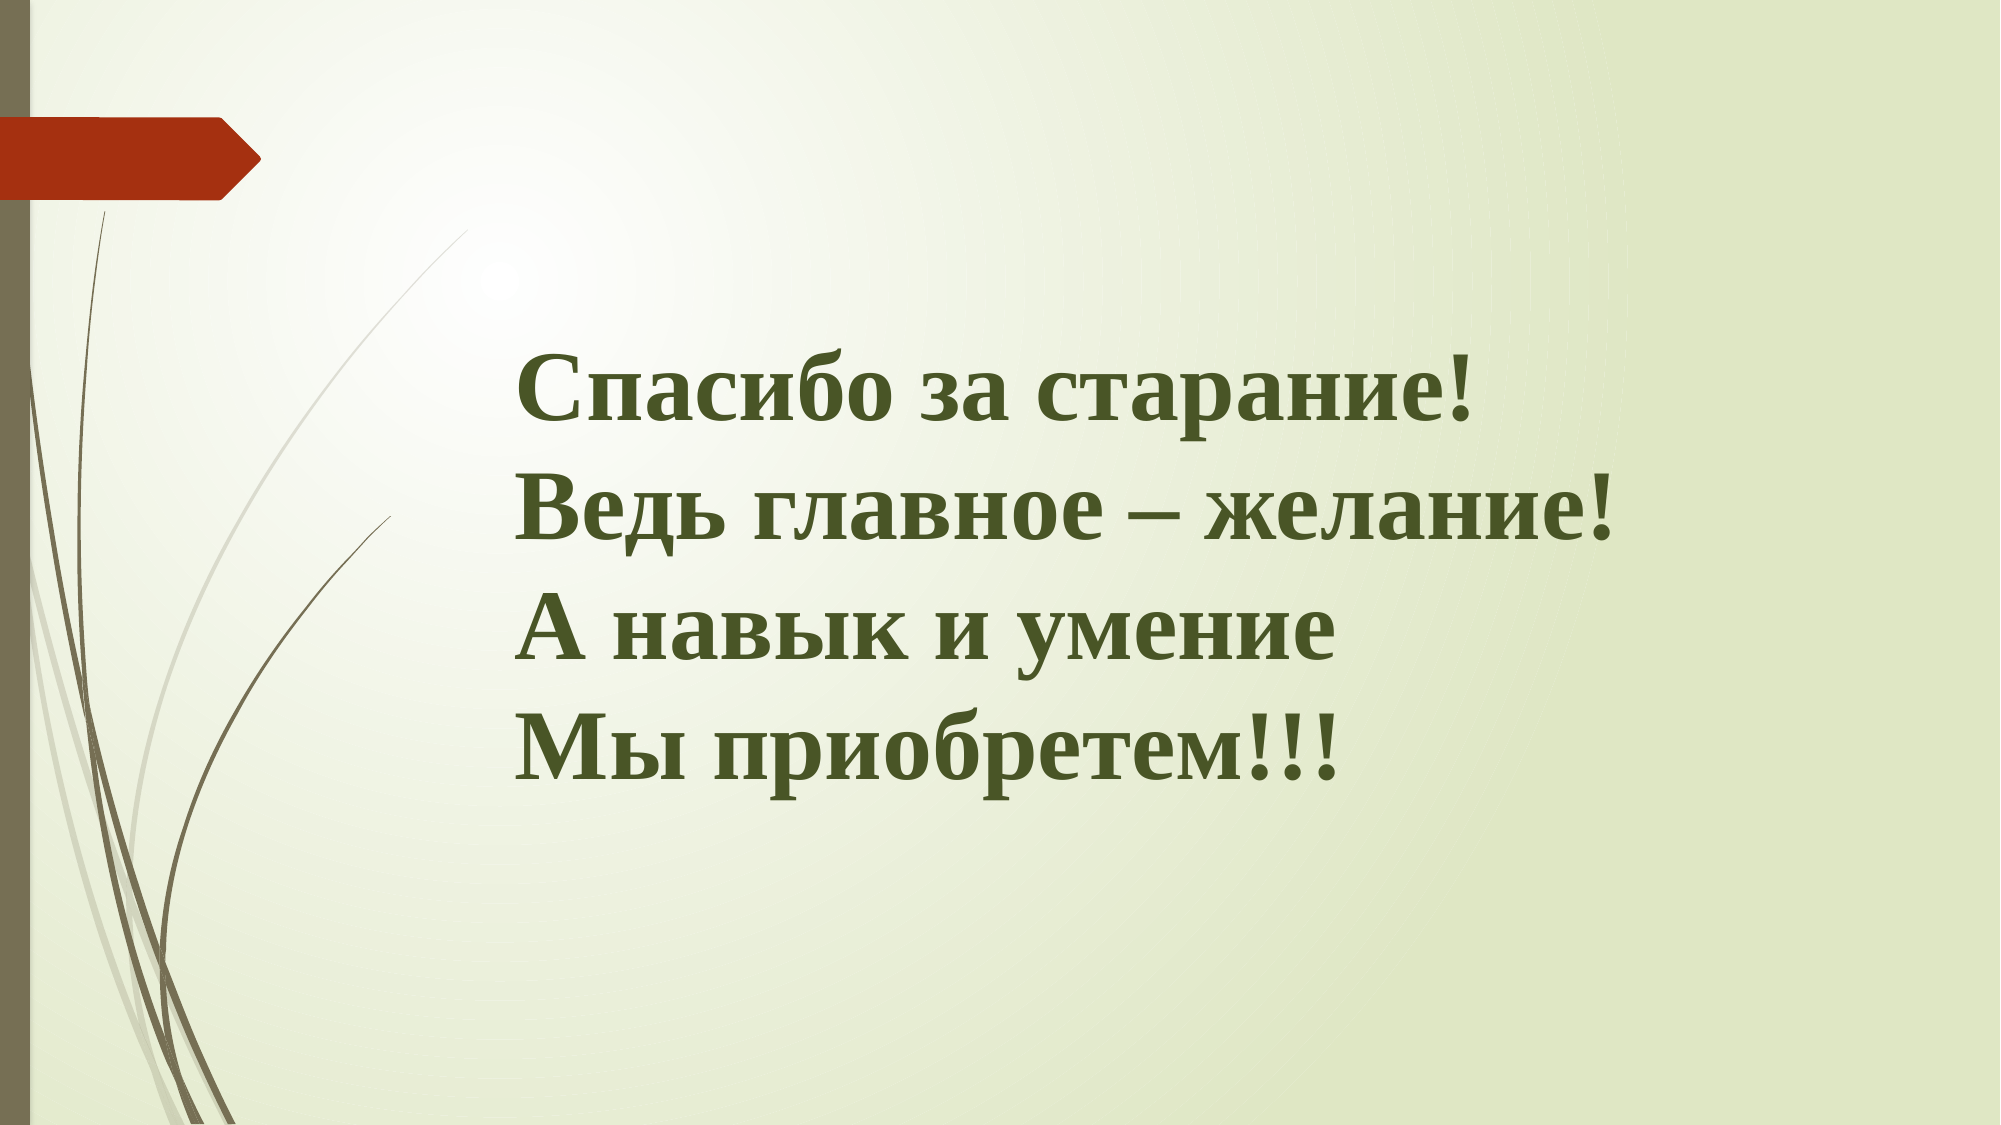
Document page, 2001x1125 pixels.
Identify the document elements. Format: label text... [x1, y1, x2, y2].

text_box Спасибо за старание! Ведь главное – желание! А навык и умение Мы приобретем!!! [499, 312, 1717, 808]
